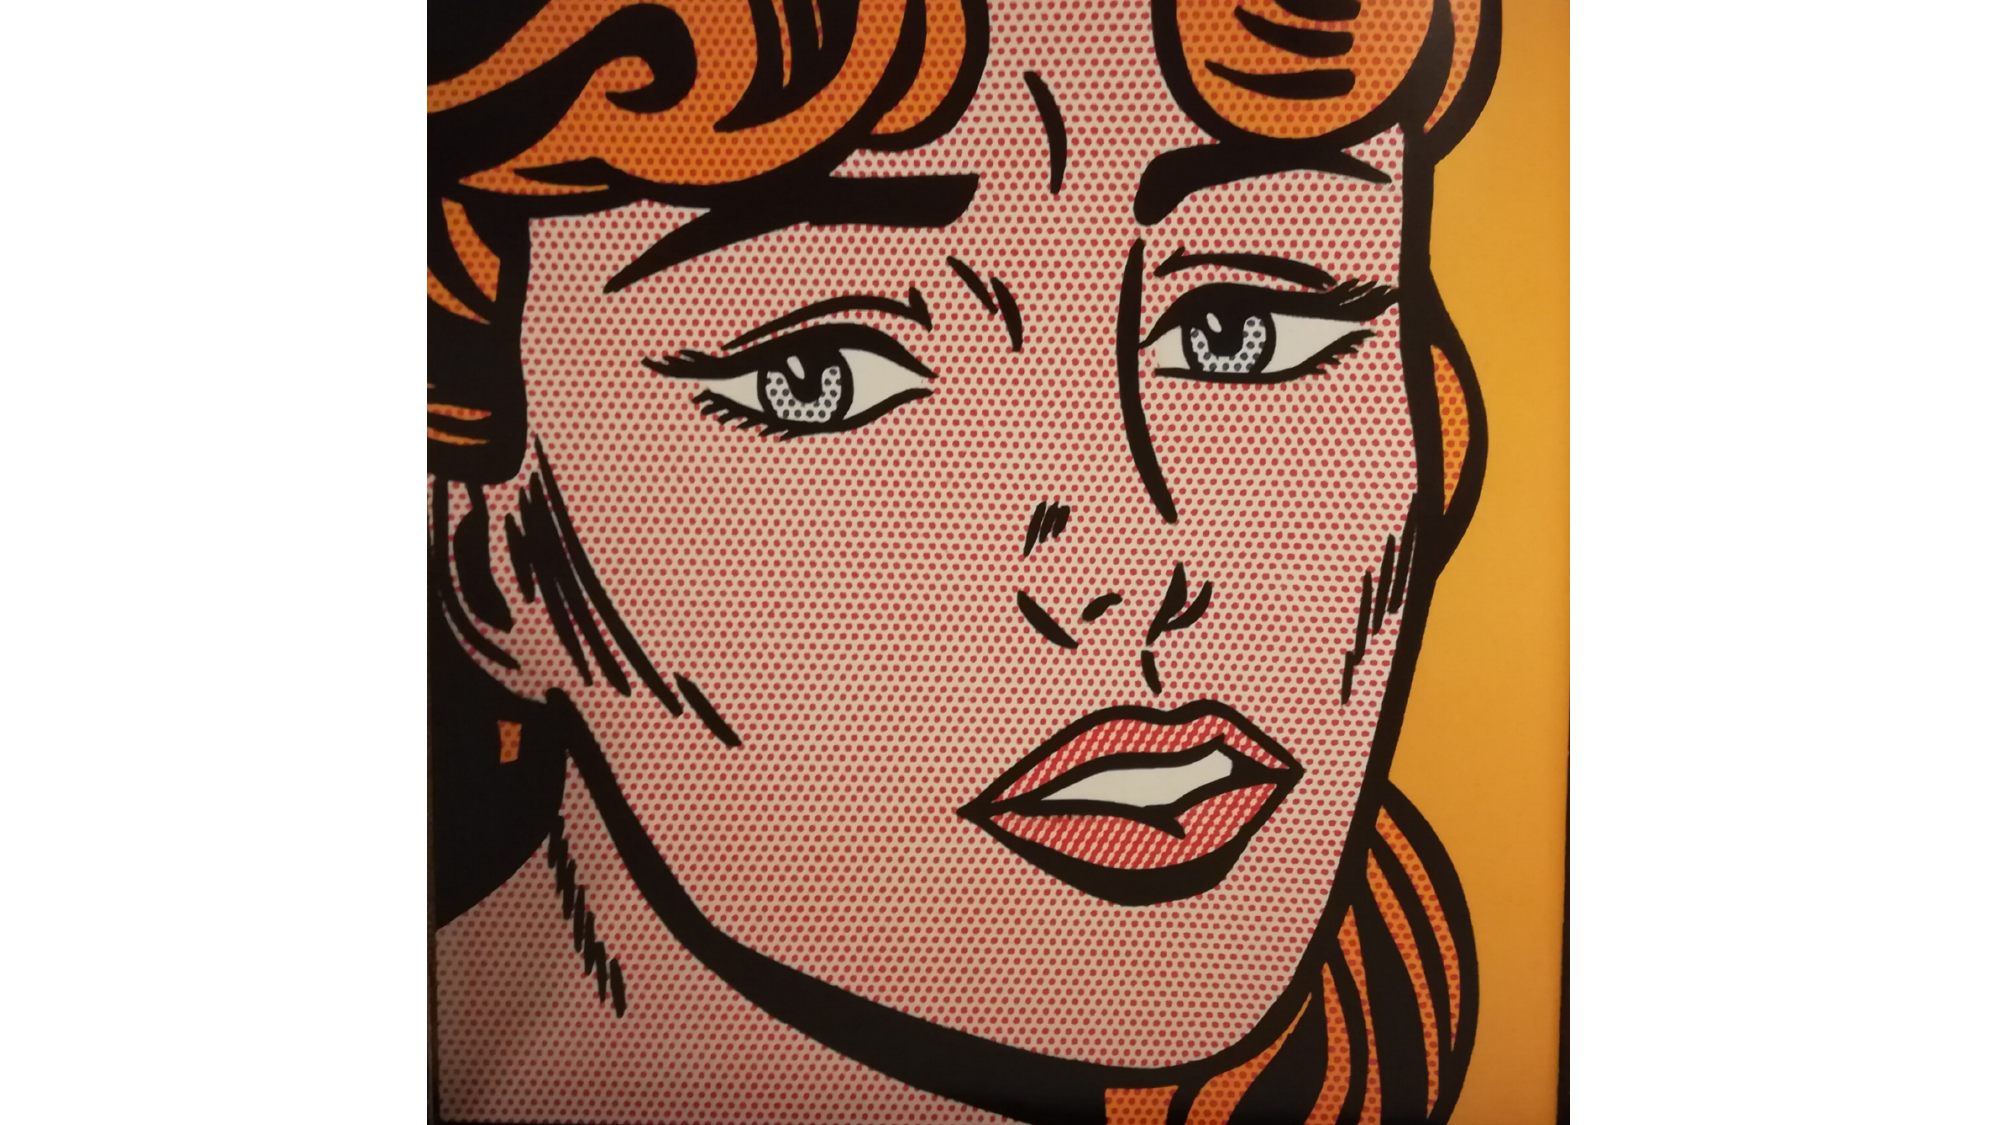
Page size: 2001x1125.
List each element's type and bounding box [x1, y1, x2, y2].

picture [427, 0, 1570, 1125]
